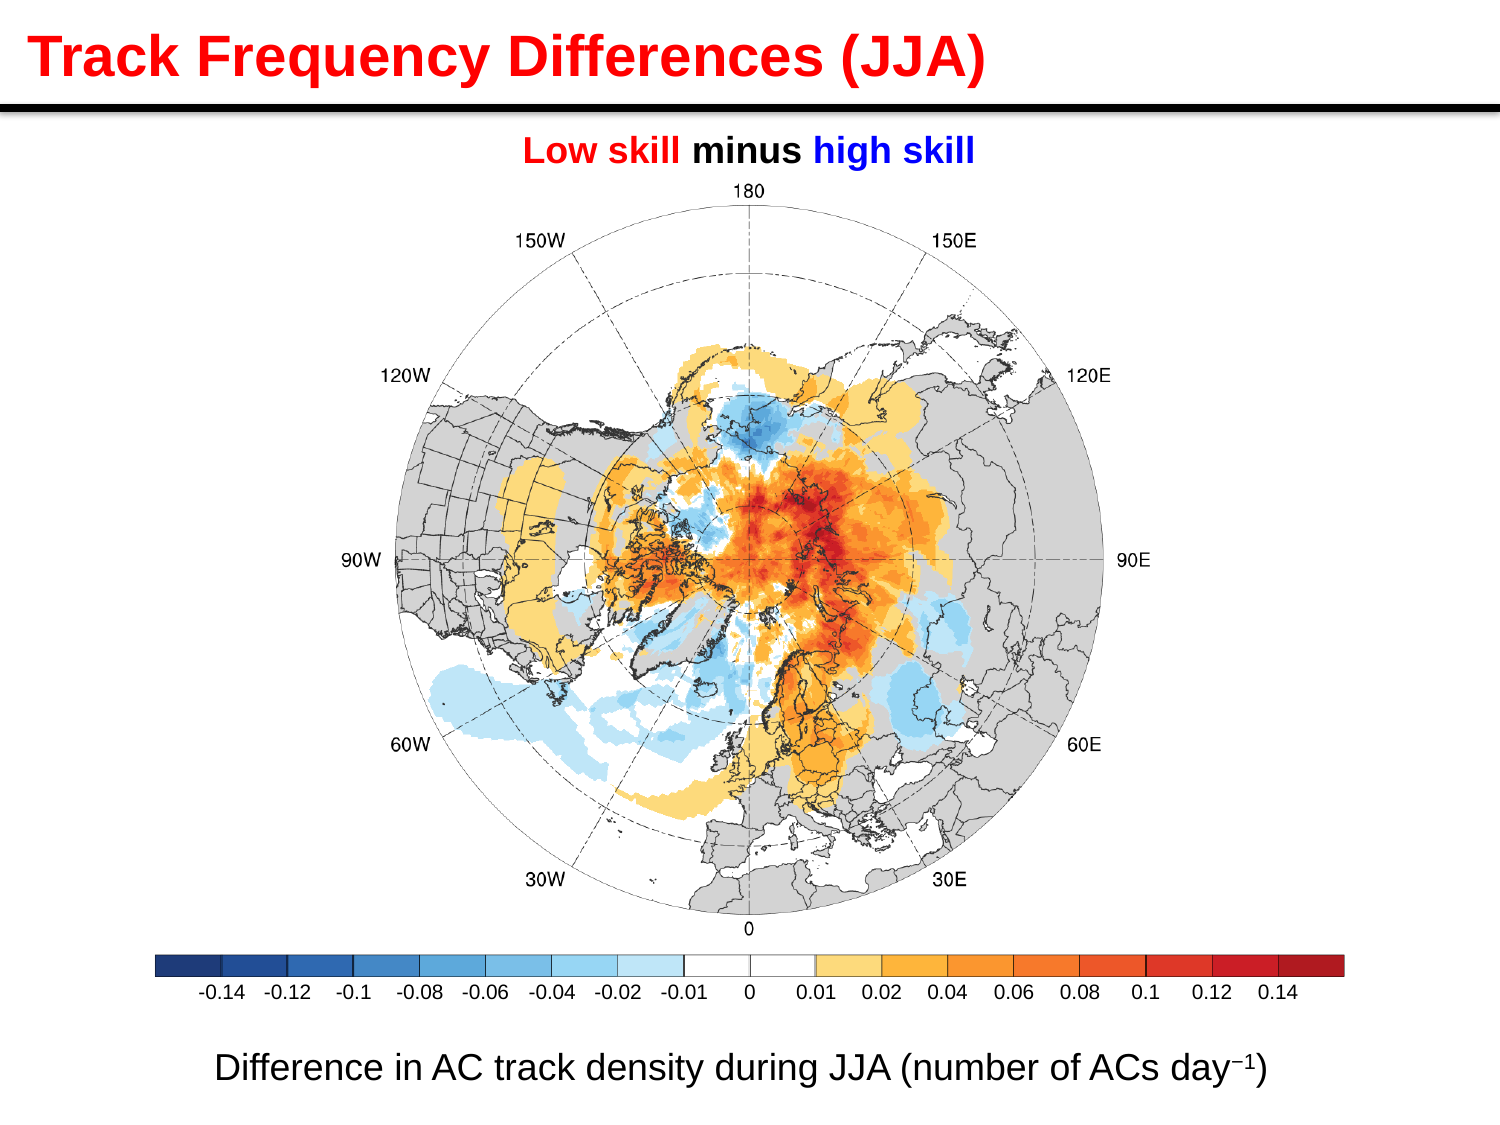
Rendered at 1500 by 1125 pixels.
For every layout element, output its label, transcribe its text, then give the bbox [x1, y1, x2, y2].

picture [340, 183, 1151, 936]
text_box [154, 952, 1346, 1004]
text_box Track Frequency Differences (JJA) [13, 0, 1500, 107]
text_box Difference in AC track density during JJA (number of ACs day−1) [74, 1035, 1430, 1096]
text_box Low skill minus high skill [339, 118, 1159, 179]
